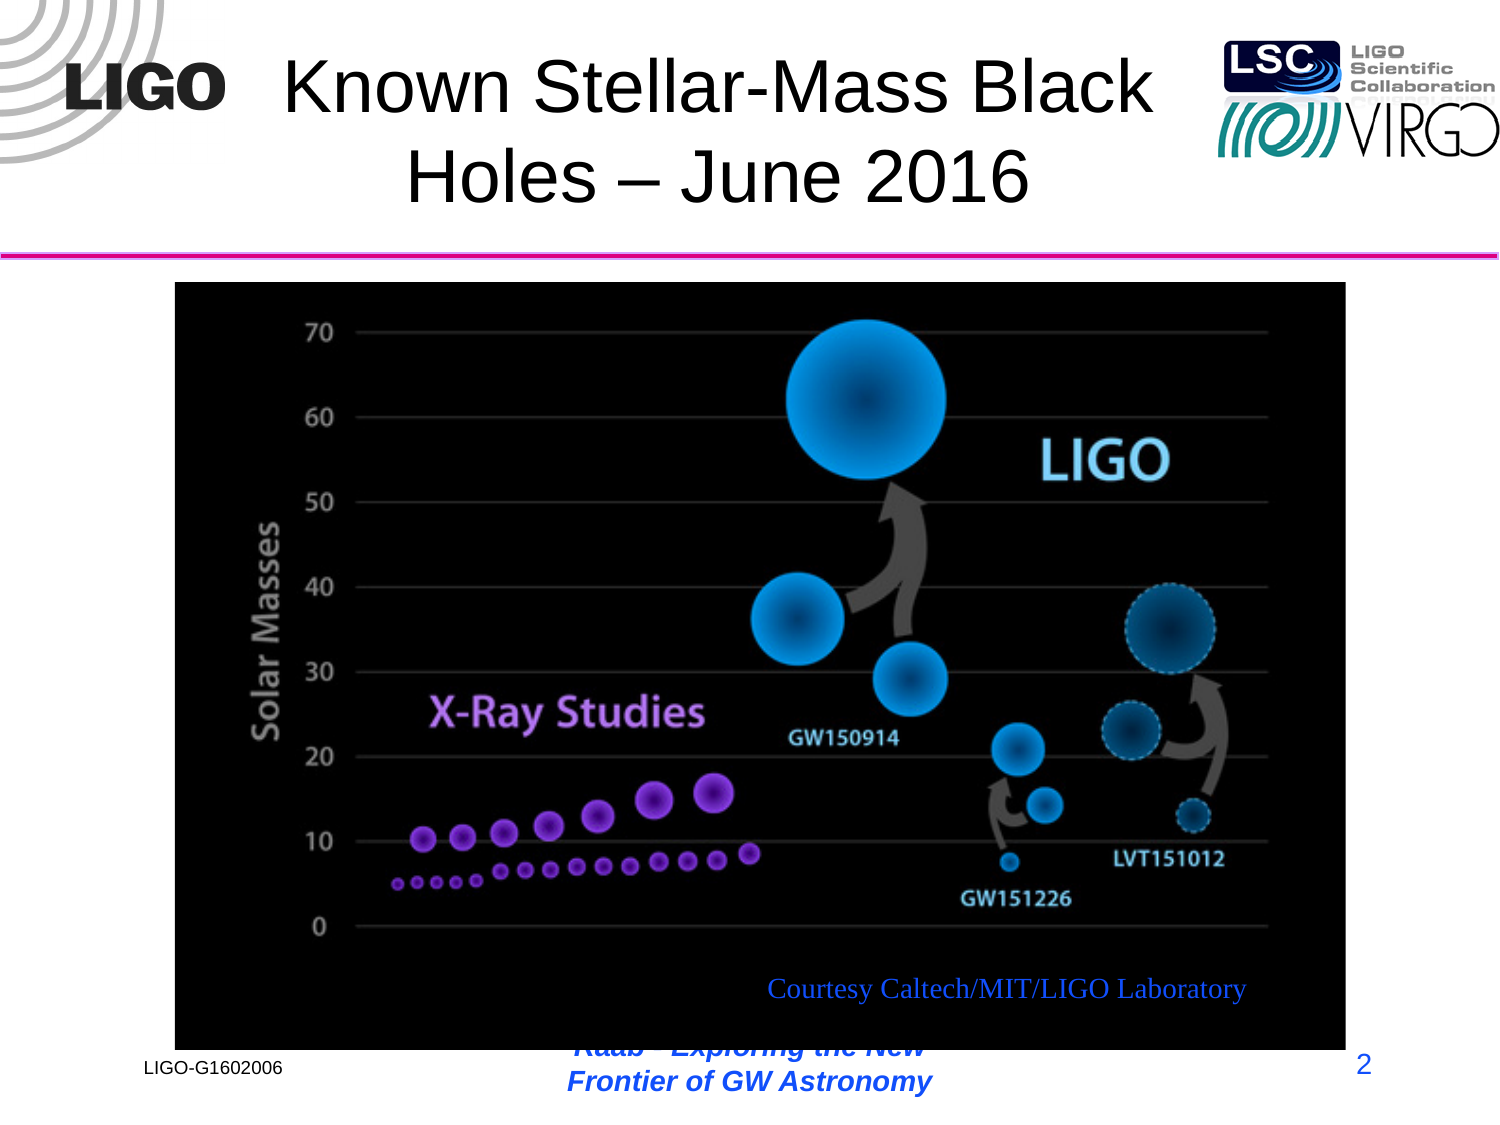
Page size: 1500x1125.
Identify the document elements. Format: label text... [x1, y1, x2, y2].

picture [0, 0, 225, 164]
picture [1213, 37, 1500, 163]
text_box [174, 282, 1346, 1050]
footer Raab - Exploring the New Frontier of GW Astronomy [512, 1058, 988, 1101]
slide_number 2 [1074, 1024, 1388, 1101]
title Known Stellar-Mass Black Holes – June 2016 [225, 37, 1213, 225]
